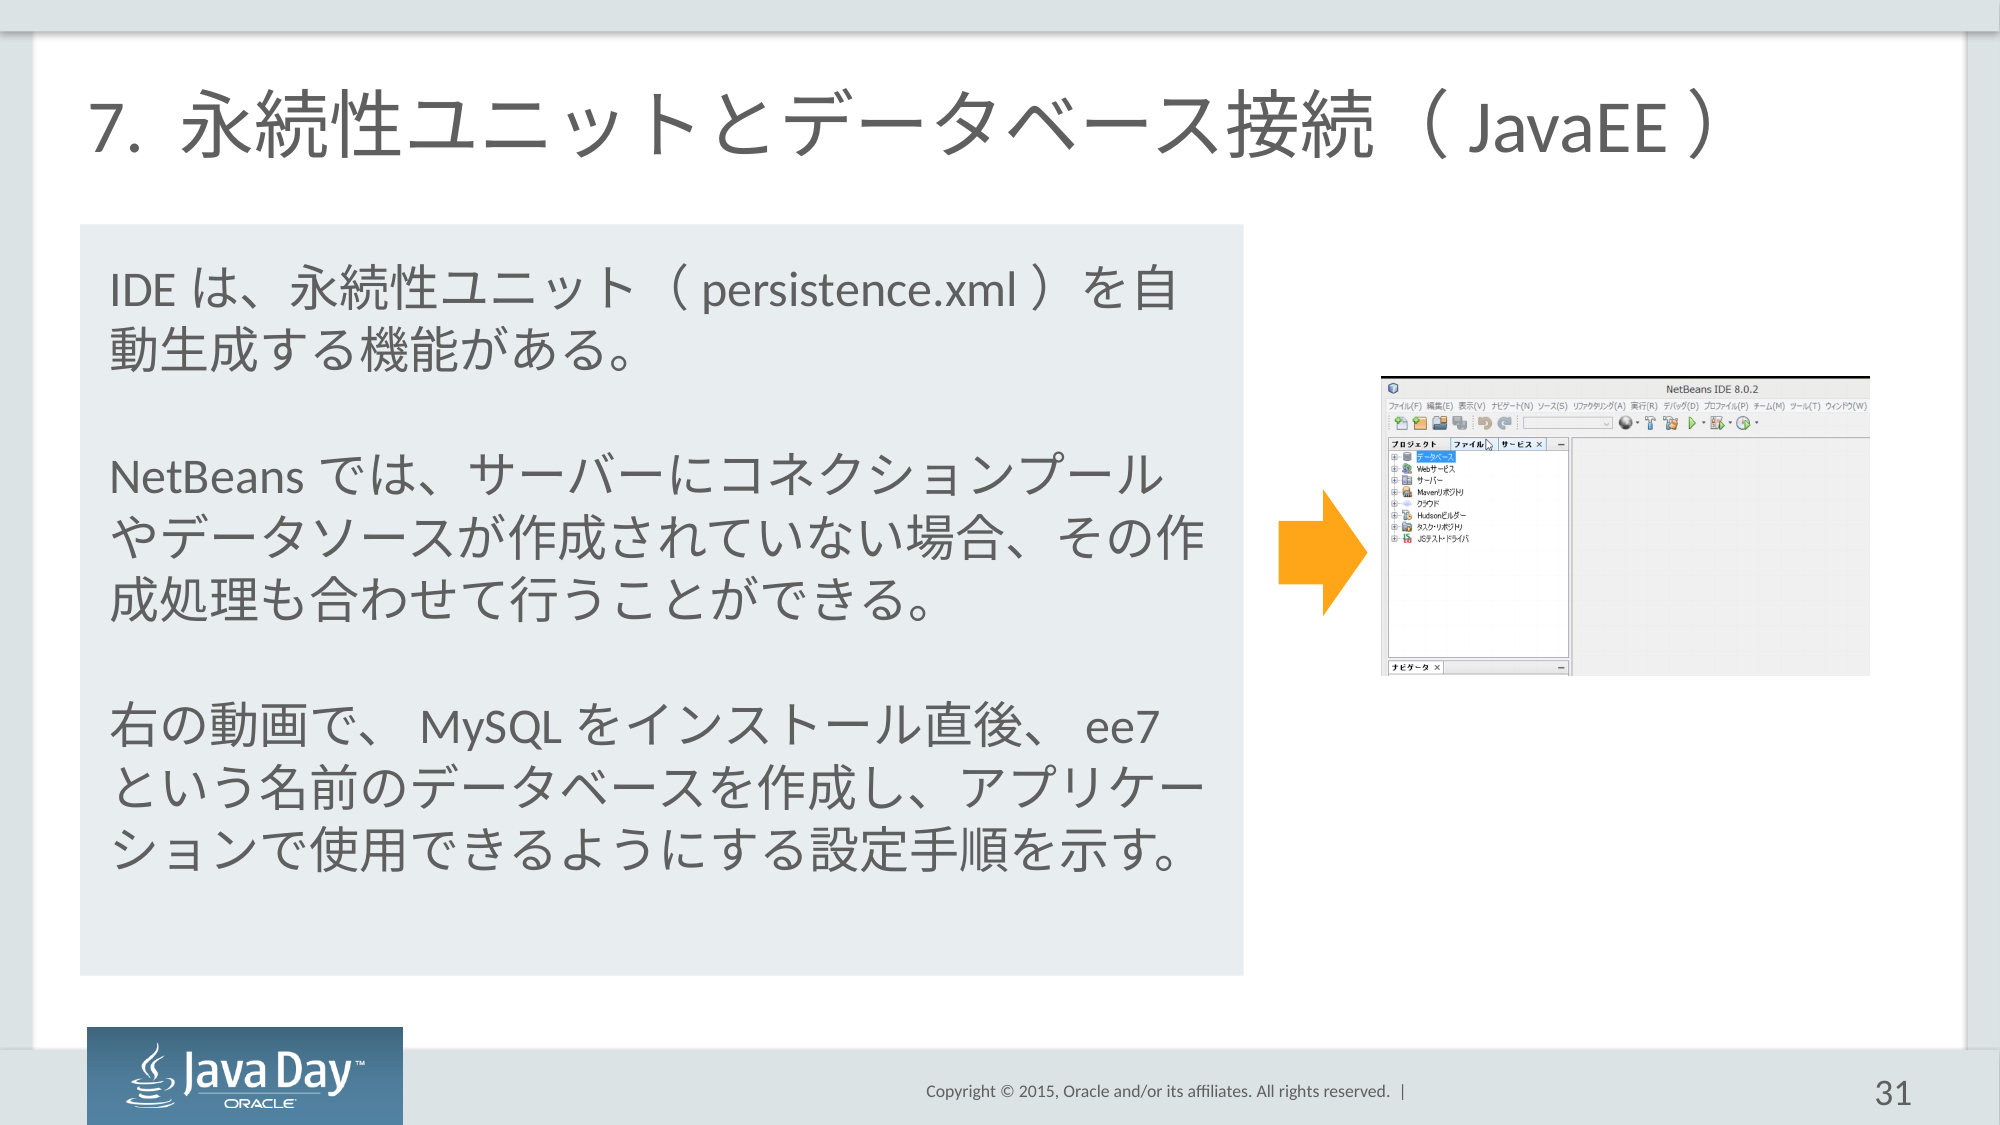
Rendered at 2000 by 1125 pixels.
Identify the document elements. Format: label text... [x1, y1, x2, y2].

slide_number 31 [1849, 1075, 1913, 1106]
picture [87, 1027, 403, 1125]
title 7. 永続性ユニットとデータベース接続（JavaEE） [87, 62, 1913, 168]
text_box [1276, 482, 1371, 623]
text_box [1379, 375, 1871, 677]
text_box IDEは、永続性ユニット（persistence.xml）を自動生成する機能がある。 NetBeansでは、サーバーにコネクションプールやデータソースが作成されていない場合、その作成処理も合わせて行うことができる。 右の動画で、MySQLをインストール直後、ee7 という名前のデータベースを作成し、アプリケーションで使用できるようにする設定手順を示す。 [80, 224, 1244, 976]
